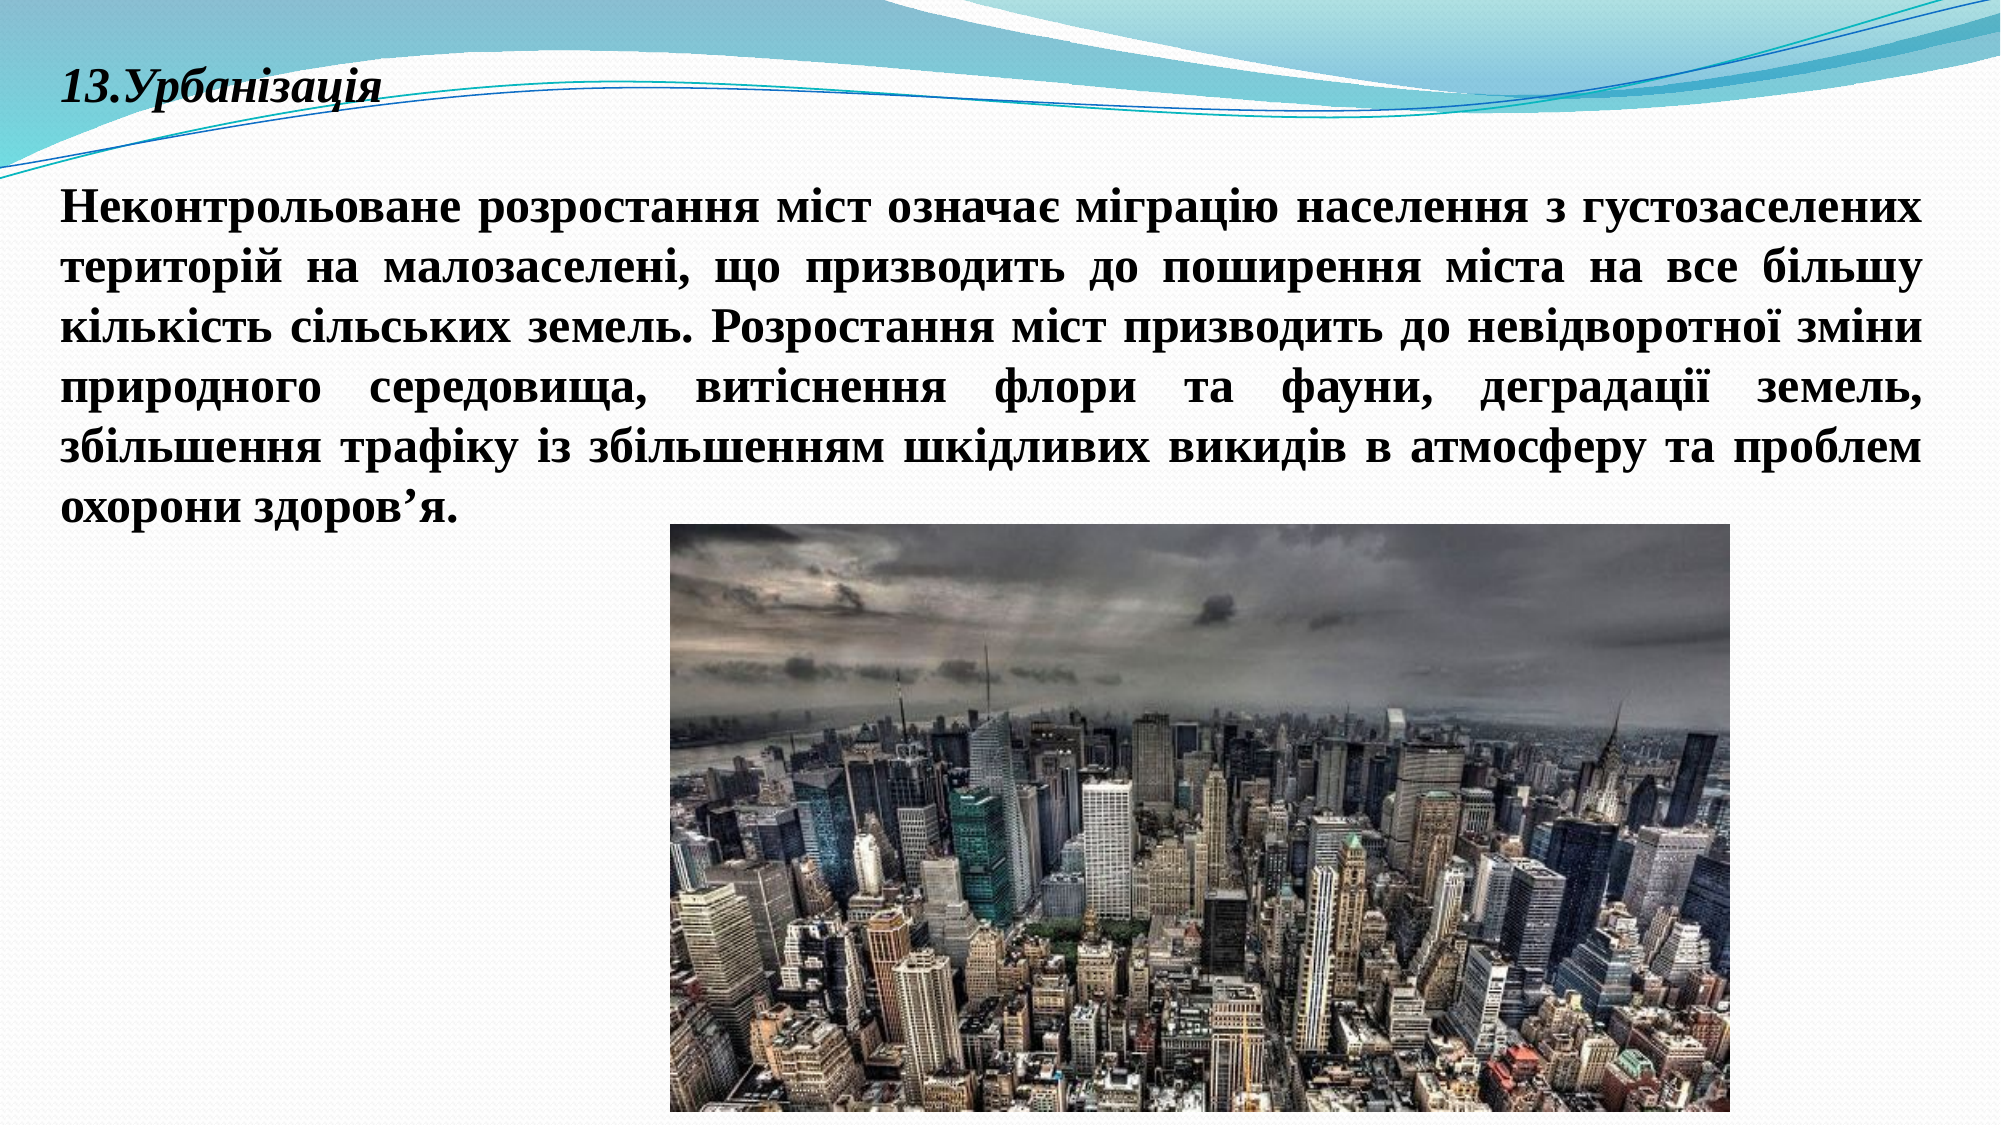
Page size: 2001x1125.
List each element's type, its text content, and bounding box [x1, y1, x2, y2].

picture [670, 524, 1730, 1113]
text_box Урбанізація Неконтрольоване розростання міст означає міграцію населення з густозаселених територій на малозаселені, що призводить до поширення міста на все більшу кількість сільських земель. Розростання міст призводить до невідворотної зміни природного середовища, витіснення флори та фауни, деградації земель, збільшення трафіку із збільшенням шкідливих викидів в атмосферу та проблем охорони здоров’я. [45, 45, 1939, 541]
